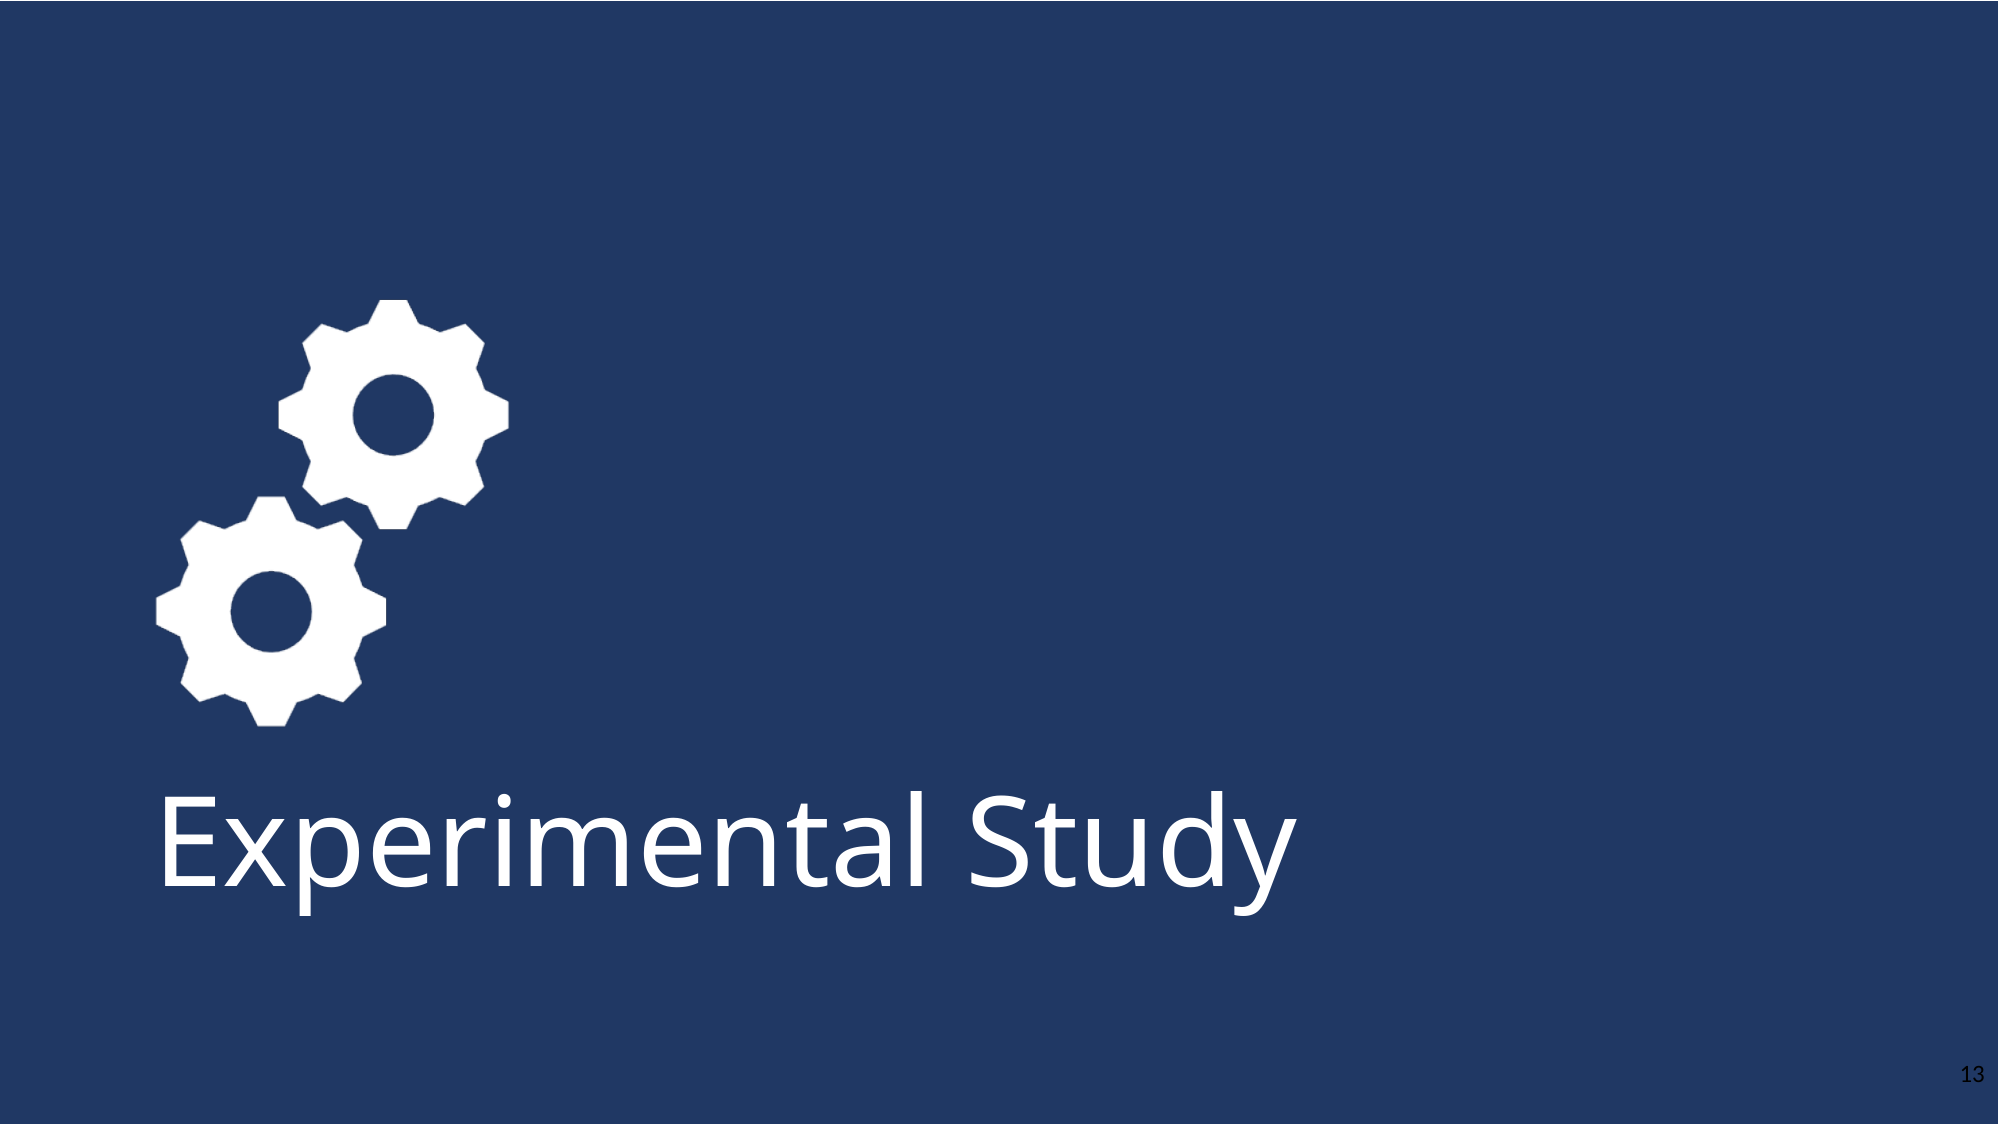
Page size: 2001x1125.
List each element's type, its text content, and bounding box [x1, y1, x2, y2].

slide_number 13 [1550, 1042, 2000, 1103]
title Experimental Study [138, 453, 1864, 922]
picture [73, 254, 592, 773]
